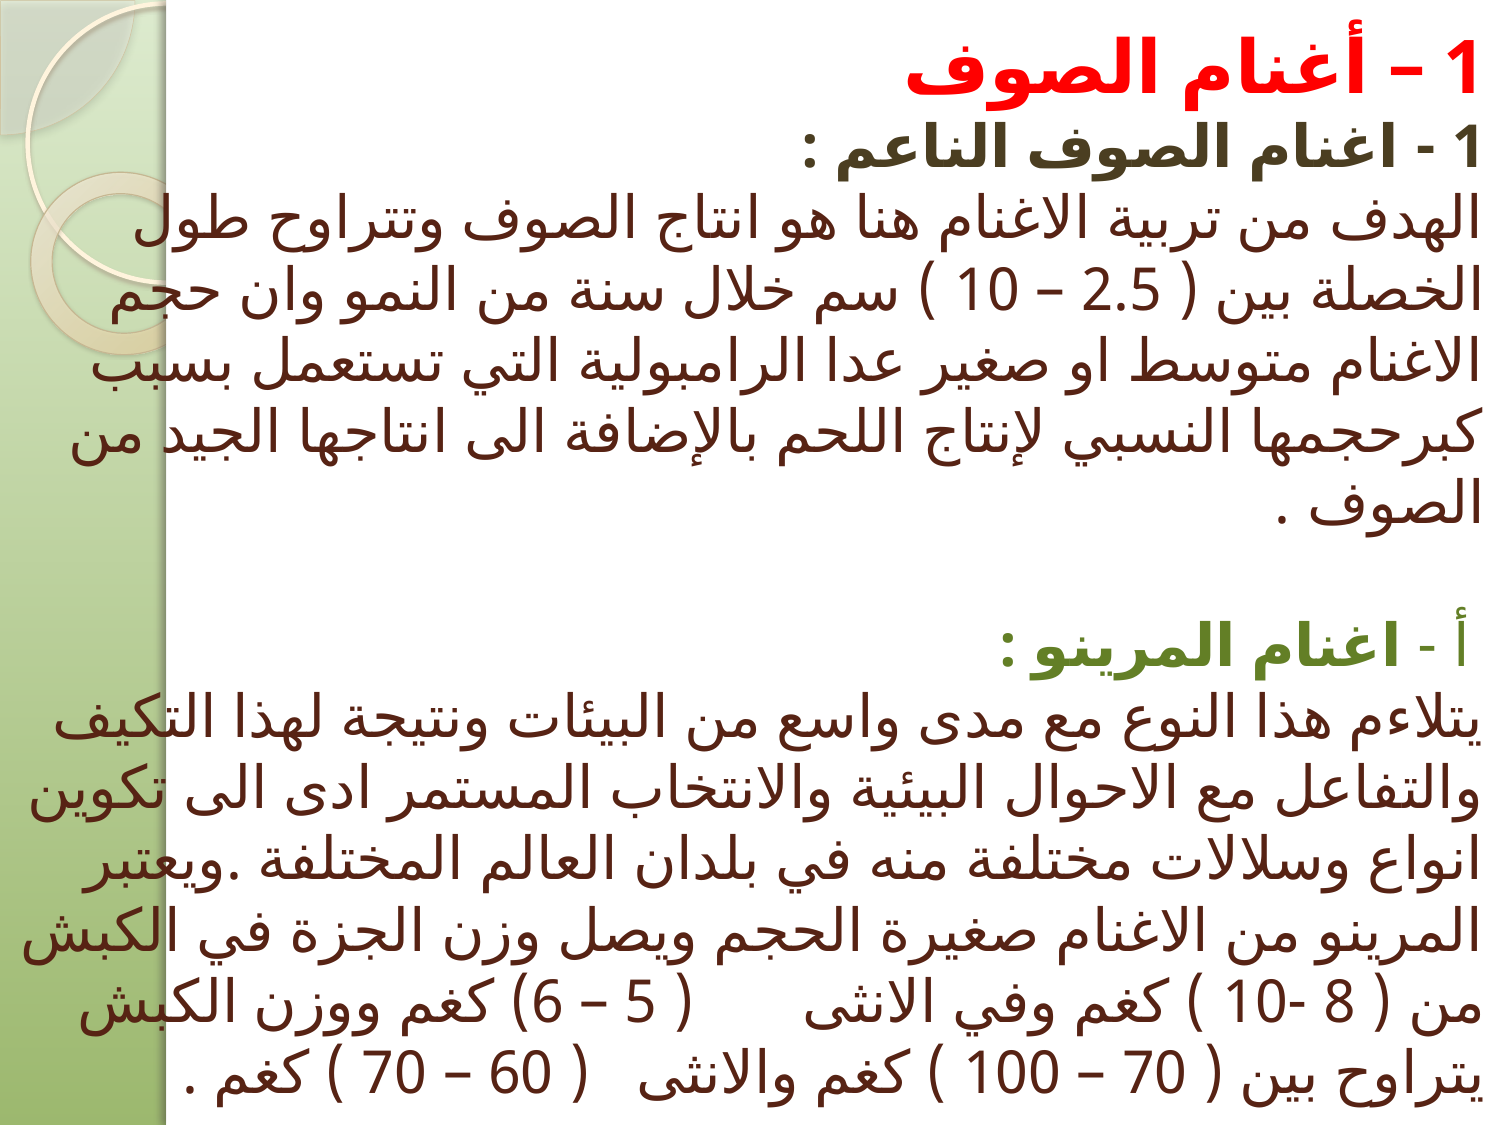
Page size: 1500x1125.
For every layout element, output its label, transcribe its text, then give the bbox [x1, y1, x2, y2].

title 1 – أغنام الصوف 1 - اغنام الصوف الناعم : الهدف من تربية الاغنام هنا هو انتاج الصوف وتتراوح طول الخصلة بين ( 2.5 – 10 ) سم خلال سنة من النمو وان حجم الاغنام متوسط او صغير عدا الرامبولية التي تستعمل بسبب كبرحجمها النسبي لإنتاج اللحم بالإضافة الى انتاجها الجيد من الصوف . أ - اغنام المرينو : يتلاءم هذا النوع مع مدى واسع من البيئات ونتيجة لهذا التكيف والتفاعل مع الاحوال البيئية والانتخاب المستمر ادى الى تكوين انواع وسلالات مختلفة منه في بلدان العالم المختلفة .ويعتبر المرينو من الاغنام صغيرة الحجم ويصل وزن الجزة في الكبش من ( 8 -10 ) كغم وفي الانثى ( 5 – 6) كغم ووزن الكبش يتراوح بين ( 70 – 100 ) كغم والانثى ( 60 – 70 ) كغم . [0, 0, 1500, 1125]
